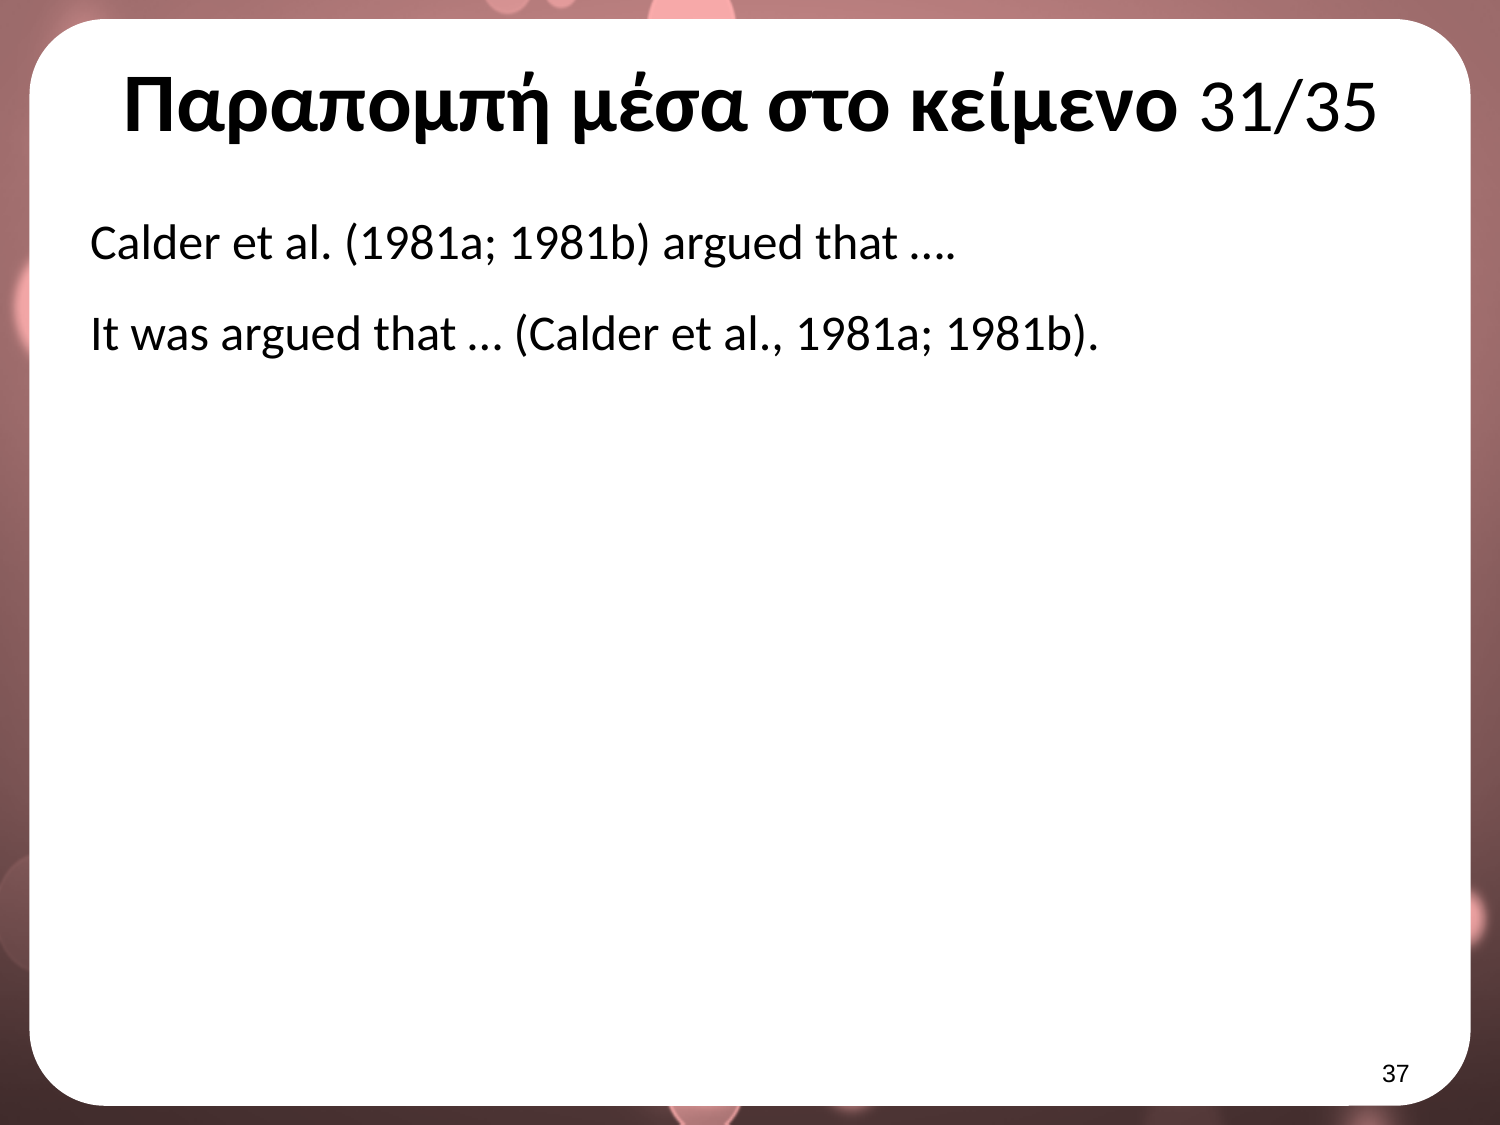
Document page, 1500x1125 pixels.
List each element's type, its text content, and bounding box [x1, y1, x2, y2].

title Παραπομπή μέσα στο κείμενο 31/35 [76, 23, 1427, 173]
slide_number 36 [1074, 1042, 1425, 1103]
list Calder et al. (1981a; 1981b) argued that …. It was argued that … (Calder et al., 1981a; 1981b). [75, 196, 1425, 1047]
